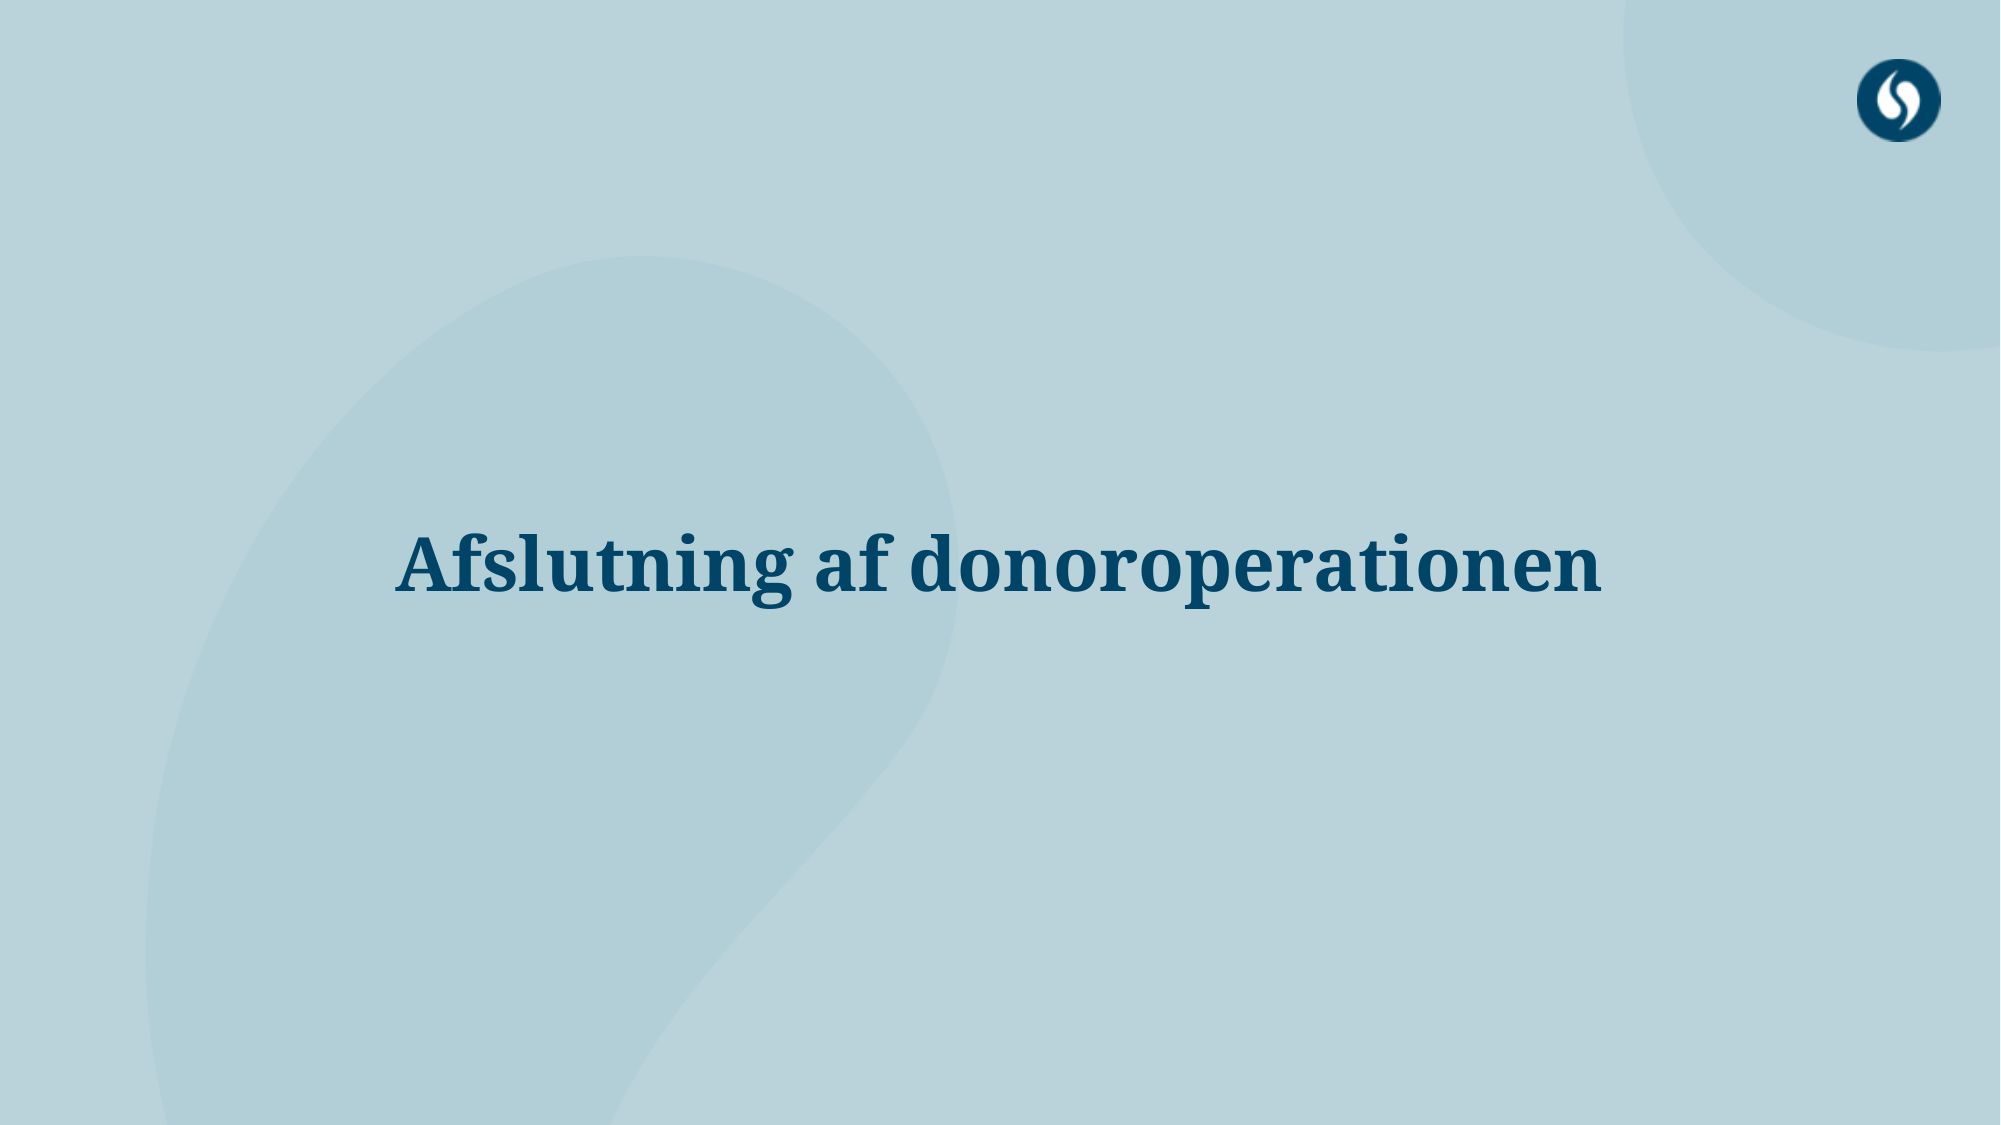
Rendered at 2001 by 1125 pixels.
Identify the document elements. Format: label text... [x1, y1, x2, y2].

picture [0, 0, 2001, 1125]
text_box Afslutning af donoroperationen [146, 519, 1854, 606]
